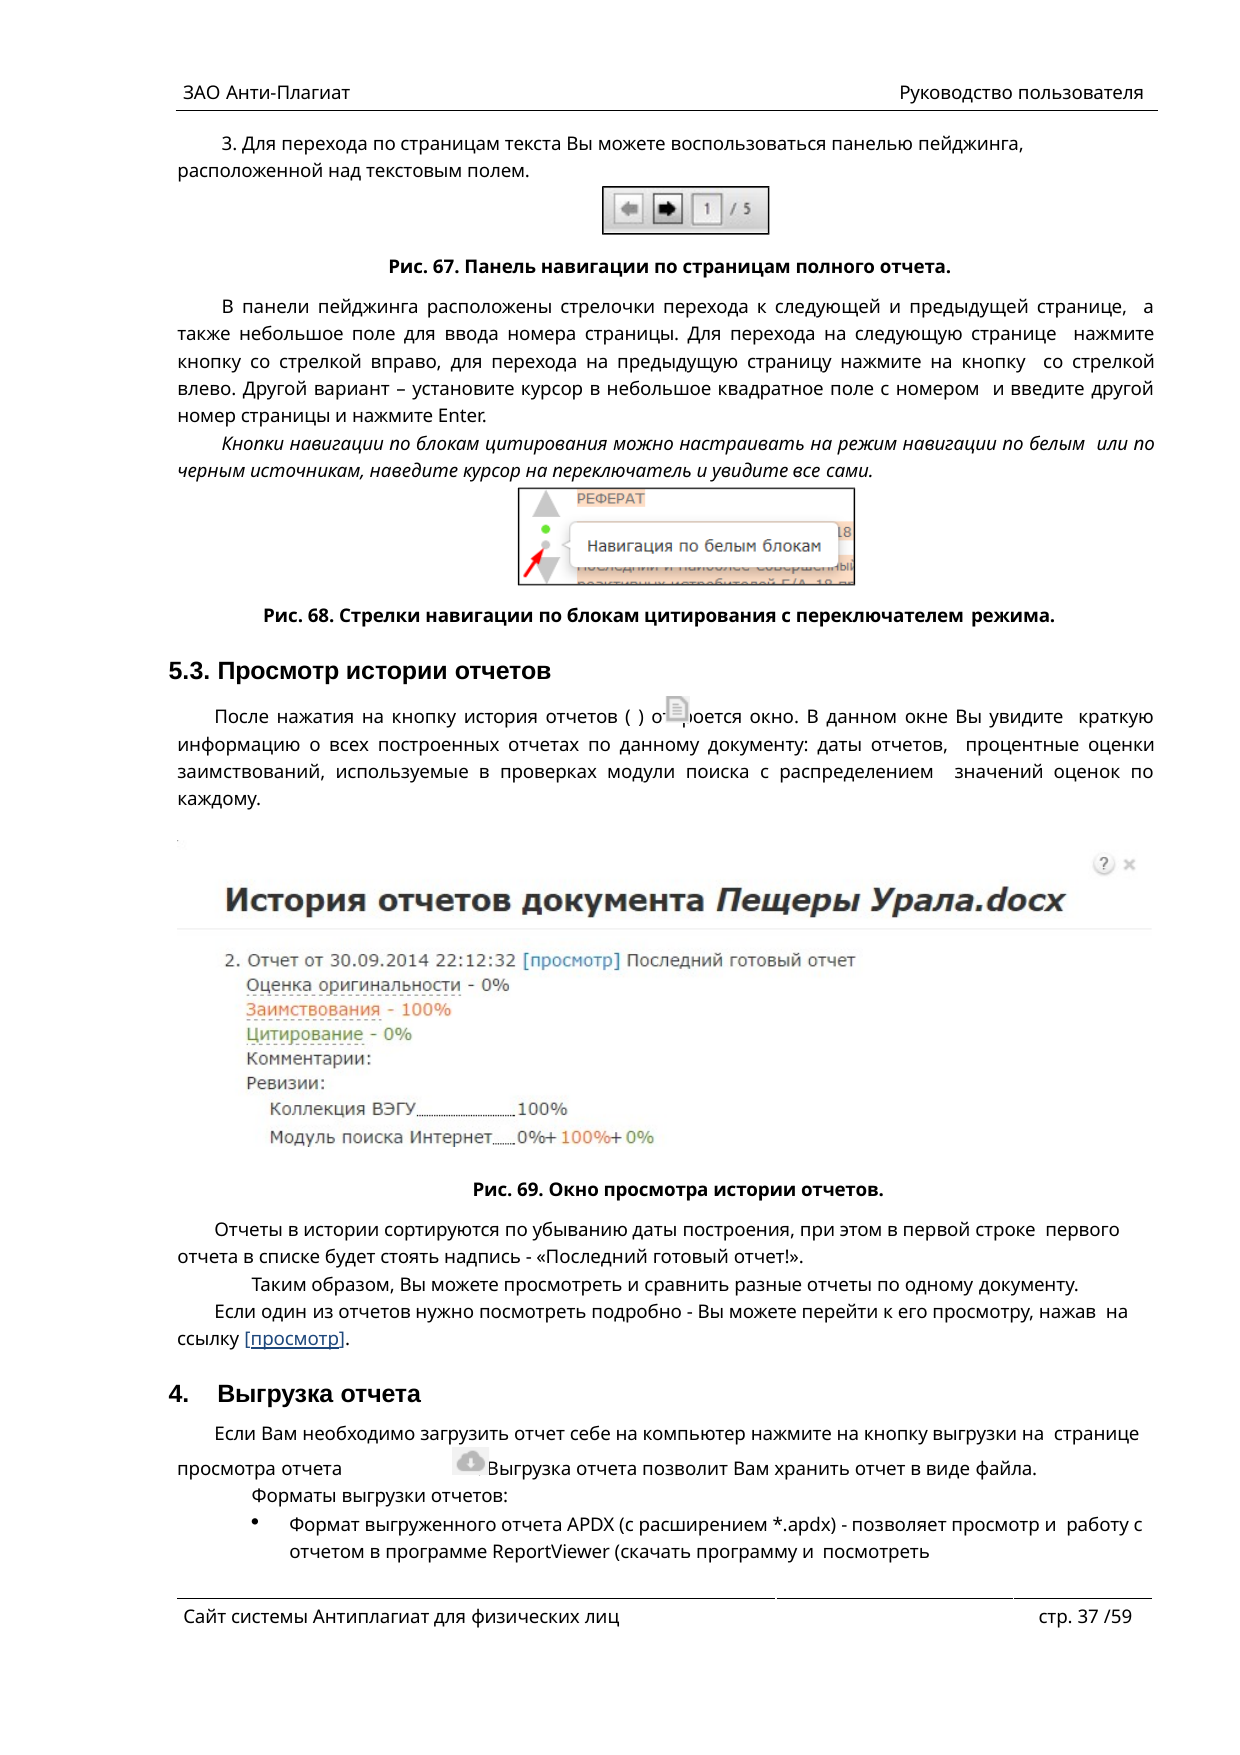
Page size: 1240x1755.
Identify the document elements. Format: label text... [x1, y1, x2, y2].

text_box [452, 1447, 490, 1475]
text_box [665, 696, 690, 723]
footer Сайт системы Антиплагиат для физических лиц [181, 1602, 654, 1755]
text_box [520, 490, 853, 583]
text_box Рис. 68. Стрелки навигации по блокам цитирования с переключателем режима. 5.3. Просмотр истории отчетов После нажатия на кнопку история отчетов ( ) откроется окно. В данном окне Вы увидите краткую информацию о всех построенных отчетах по данному документу: даты отчетов, процентные оценки заимствований, используемые в проверках модули поиска с распределением значений оценок по каждому. [166, 601, 1155, 810]
text_box [602, 186, 770, 235]
slide_number стр. 30 /59 [1036, 1602, 1148, 1755]
text_box ЗАО Анти-Плагиат Руководство пользователя 3. Для перехода по страницам текста Вы можете воспользоваться панелью пейджинга, расположенной над текстовым полем. [175, 79, 1155, 181]
text_box [604, 188, 767, 233]
text_box [517, 487, 856, 586]
text_box [177, 840, 1152, 1147]
text_box Рис. 69. Окно просмотра истории отчетов. Отчеты в истории сортируются по убыванию даты построения, при этом в первой строке первого отчета в списке будет стоять надпись - «Последний готовый отчет!». Таким образом, Вы можете просмотреть и сравнить разные отчеты по одному документу. Если один из отчетов нужно посмотреть подробно - Вы можете перейти к его просмотру, нажав на ссылку [просмотр]. Выгрузка отчета Если Вам необходимо загрузить отчет себе на компьютер нажмите на кнопку выгрузки на странице просмотра отчета . Выгрузка отчета позволит Вам хранить отчет в виде файла. Форматы выгрузки отчетов: Формат выгруженного отчета APDX (с расширением *.apdx) - позволяет просмотр и работу с отчетом в программе ReportViewer (скачать программу и посмотреть [166, 1175, 1155, 1563]
text_box Рис. 67. Панель навигации по страницам полного отчета. В панели пейджинга расположены стрелочки перехода к следующей и предыдущей странице, а также небольшое поле для ввода номера страницы. Для перехода на следующую странице нажмите кнопку со стрелкой вправо, для перехода на предыдущую страницу нажмите на кнопку со стрелкой влево. Другой вариант – установите курсор в небольшое квадратное поле с номером и введите другой номер страницы и нажмите Enter. Кнопки навигации по блокам цитирования можно настраивать на режим навигации по белым или по черным источникам, наведите курсор на переключатель и увидите все сами. [175, 252, 1155, 481]
